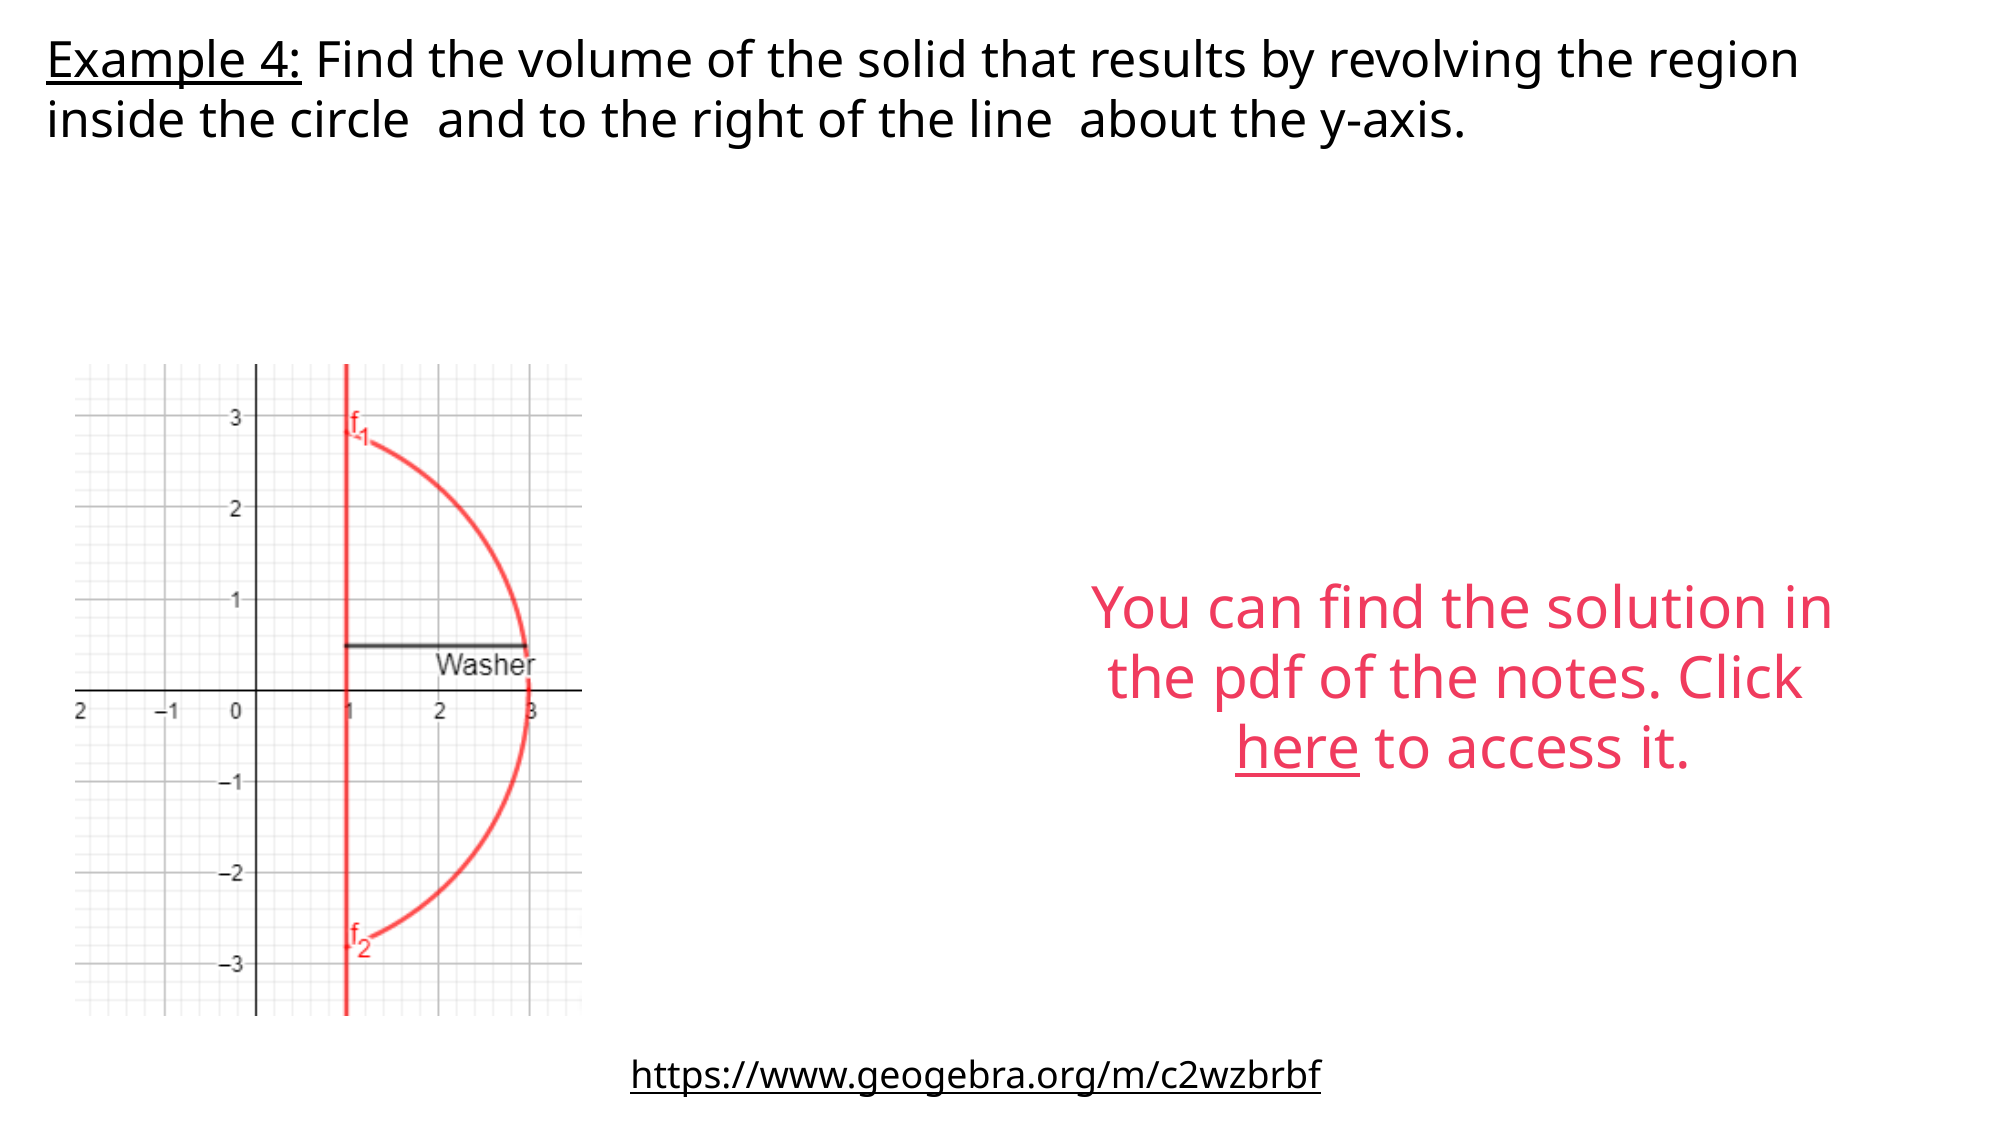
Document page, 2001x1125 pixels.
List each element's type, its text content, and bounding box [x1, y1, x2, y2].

picture [74, 363, 582, 1016]
text_box You can find the solution in the pdf of the notes. Click here to access it. [1032, 562, 1894, 797]
text_box https://www.geogebra.org/m/c2wzbrbf [615, 1043, 1388, 1110]
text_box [137, 365, 300, 433]
